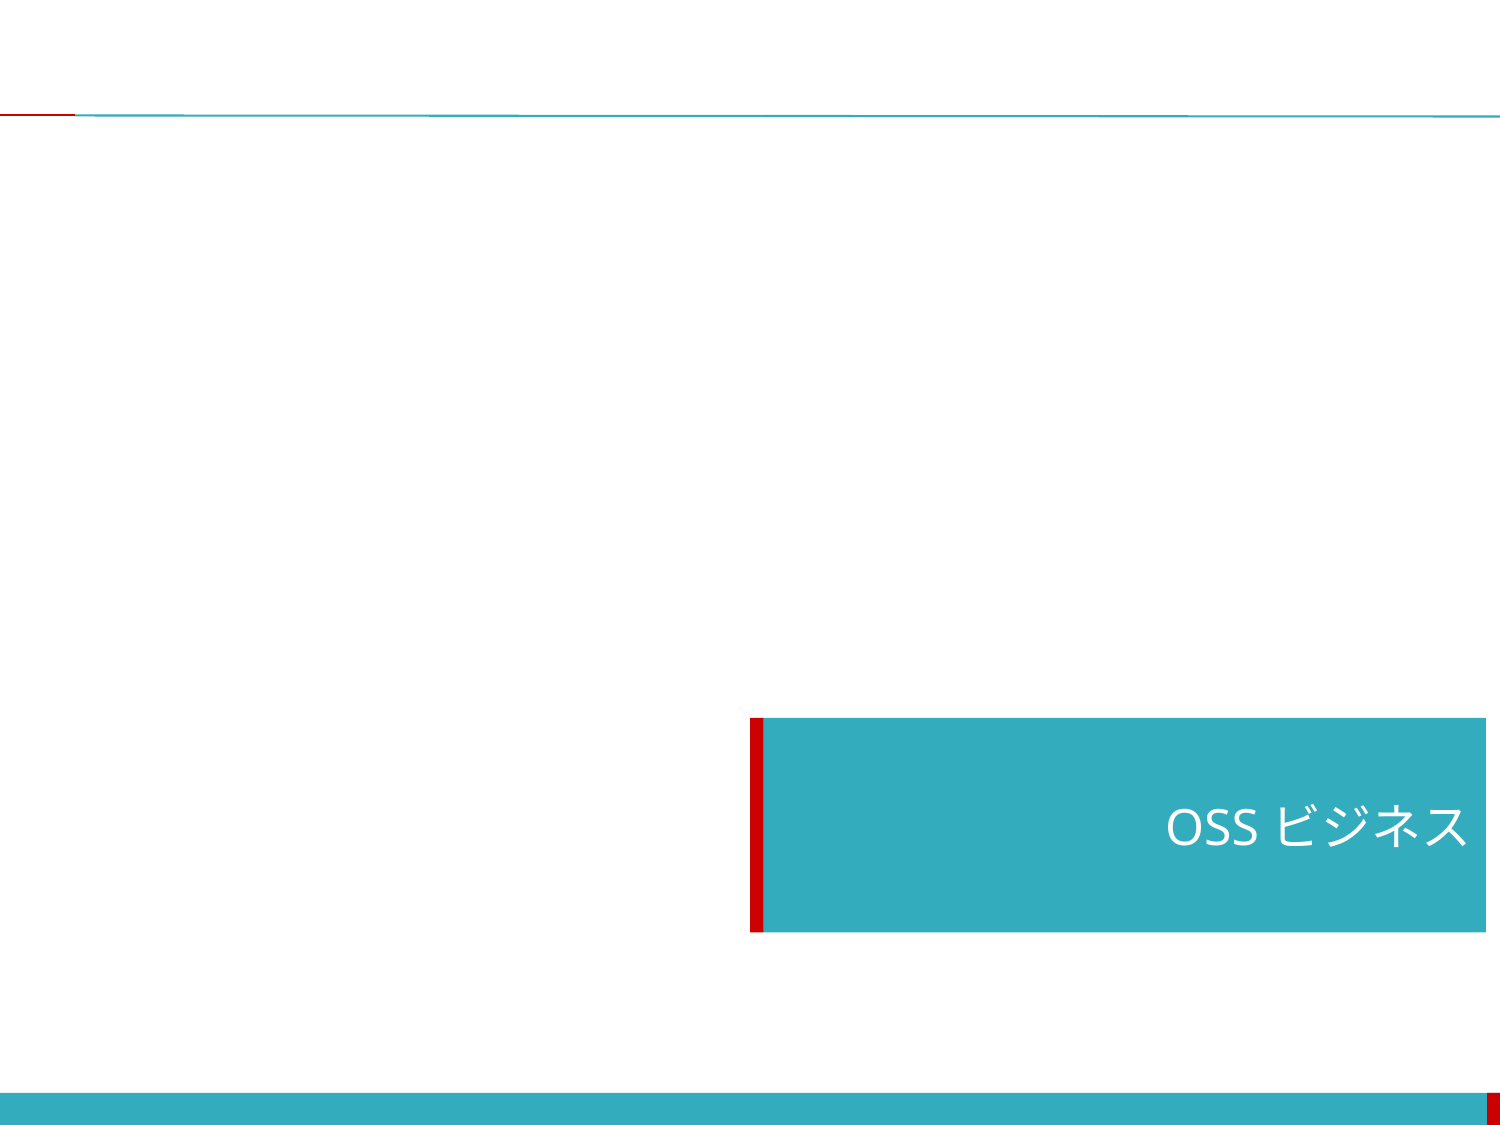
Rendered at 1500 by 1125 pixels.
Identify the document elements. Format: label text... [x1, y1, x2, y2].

text_box [748, 716, 766, 934]
text_box OSSビジネス [766, 716, 1488, 934]
